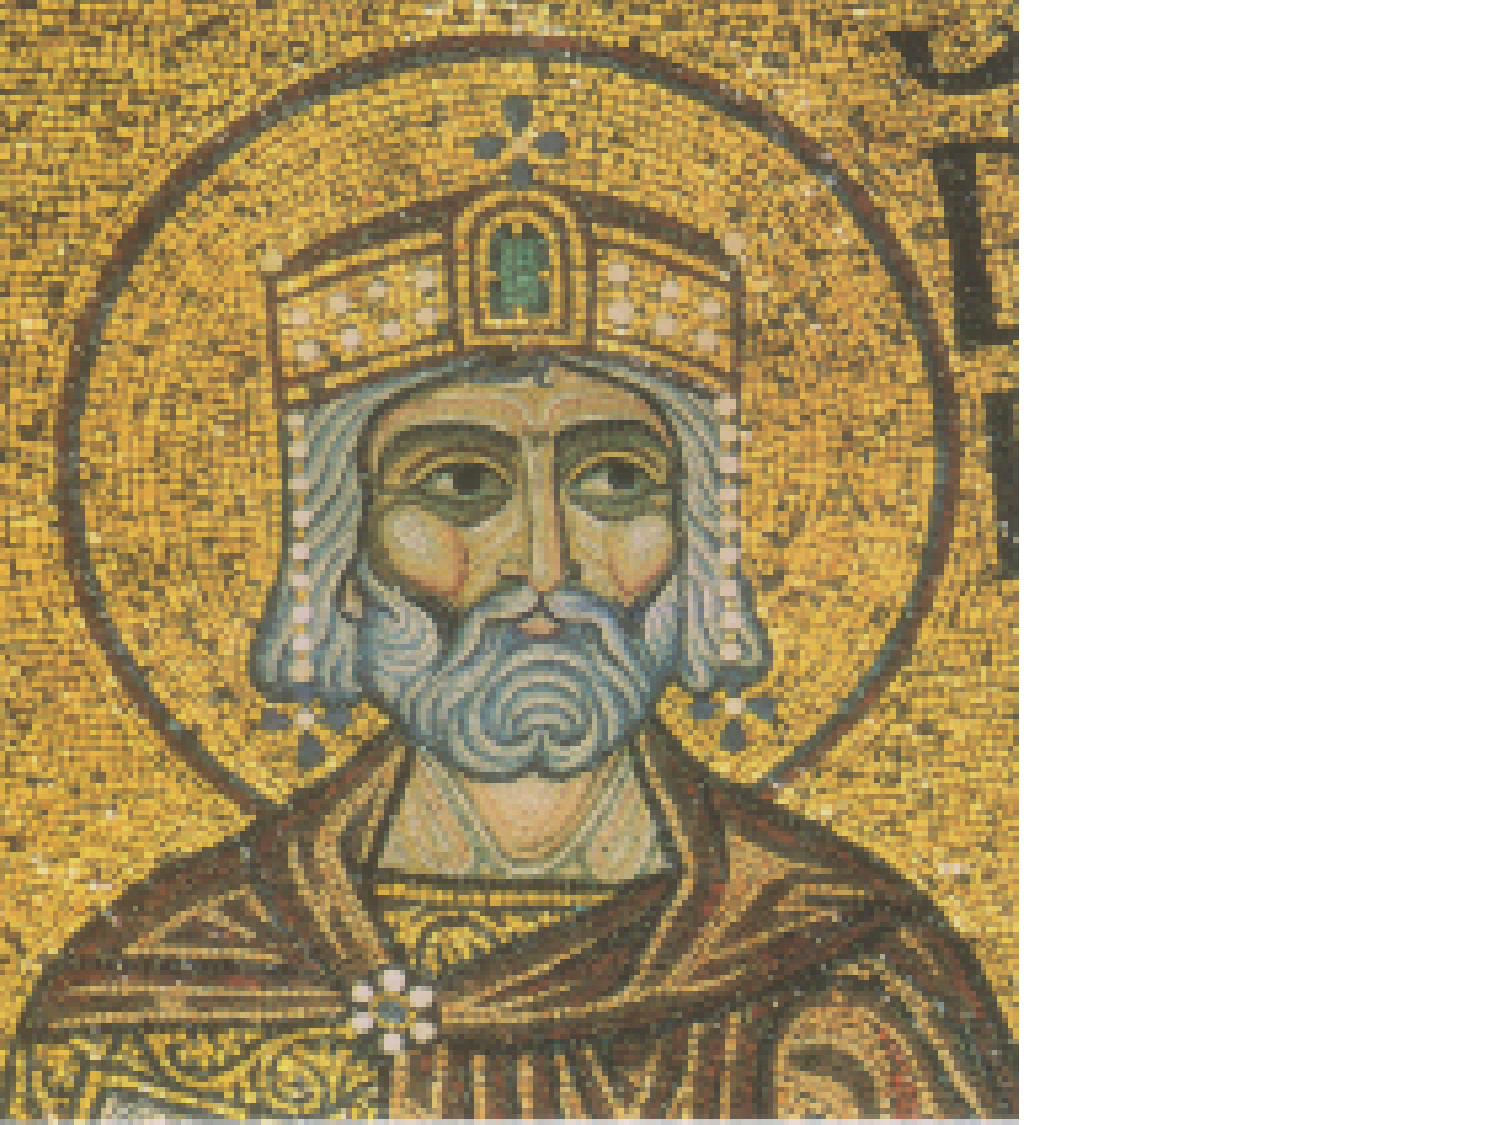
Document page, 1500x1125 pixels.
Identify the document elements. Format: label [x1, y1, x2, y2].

list [0, 0, 1019, 1125]
